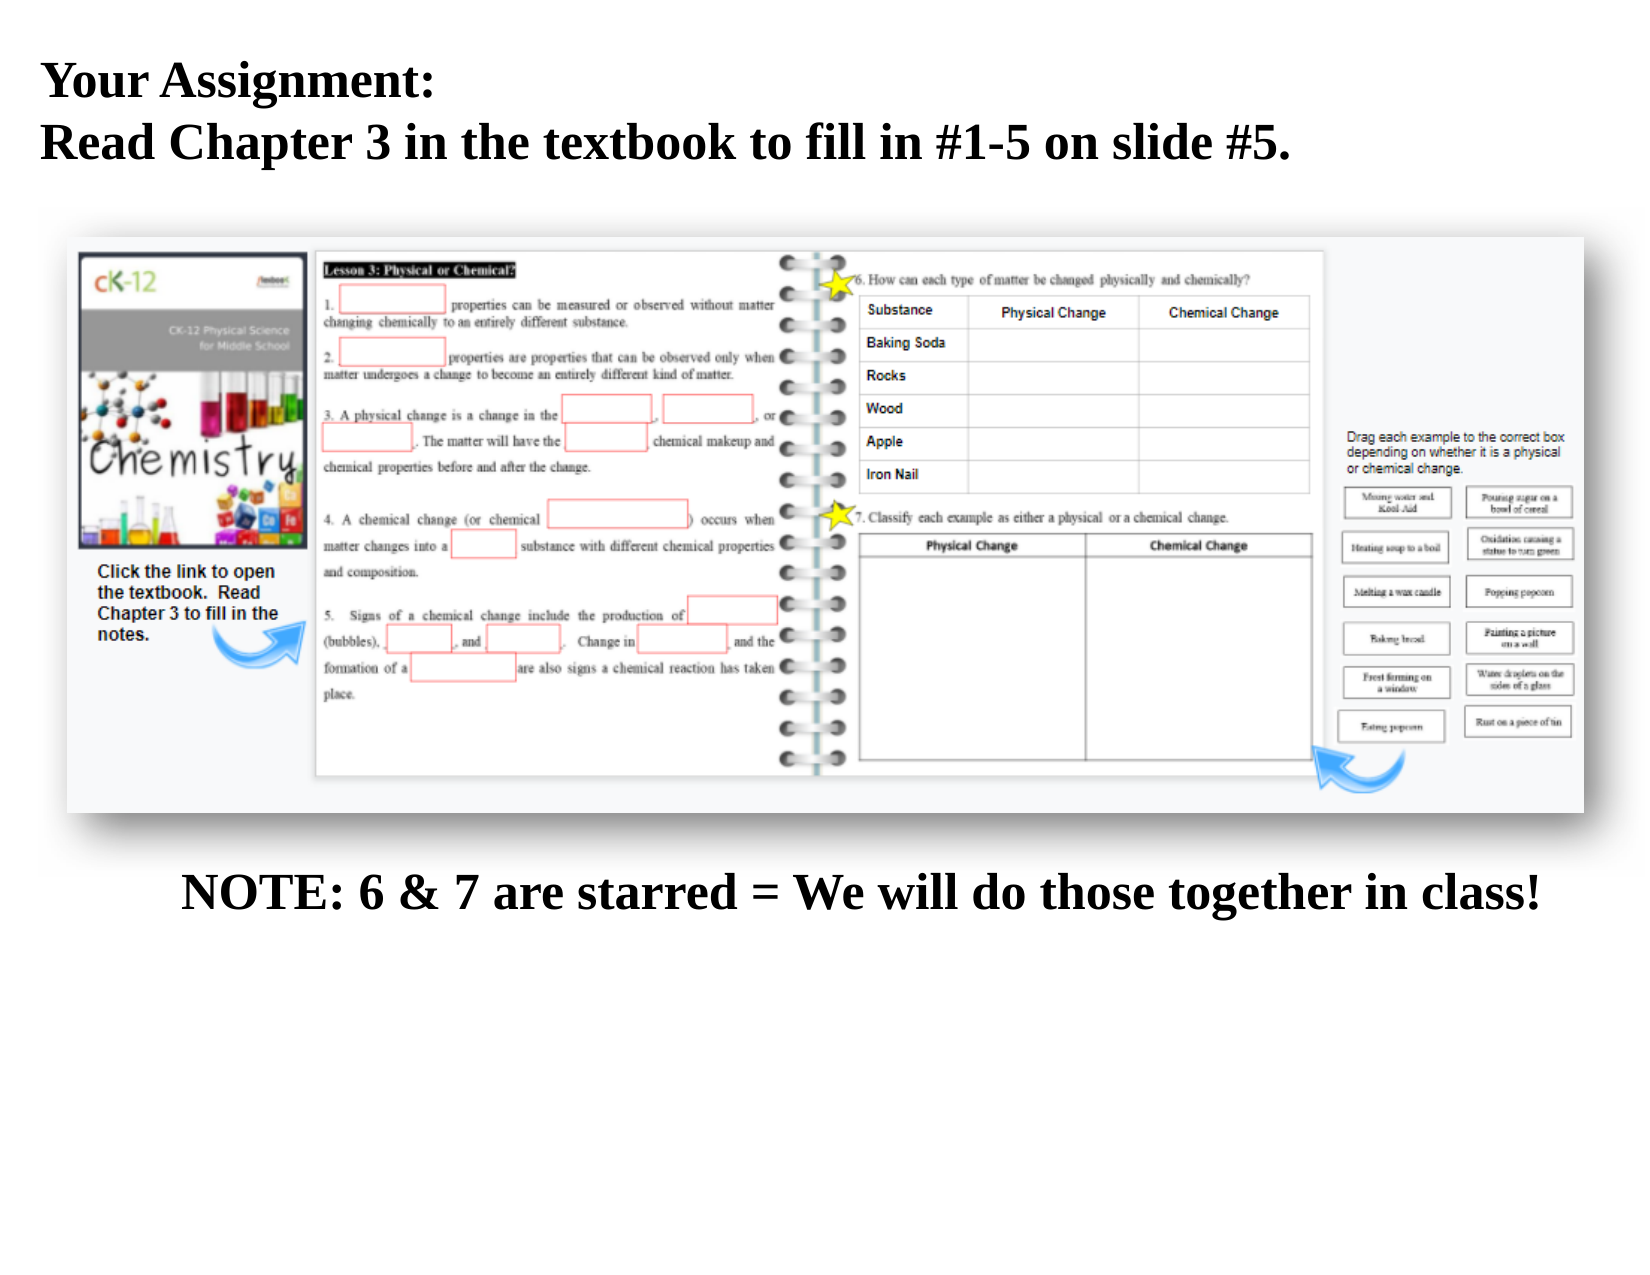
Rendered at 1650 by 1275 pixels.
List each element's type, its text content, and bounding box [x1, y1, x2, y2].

picture [67, 237, 1584, 813]
text_box Your Assignment: Read Chapter 3 in the textbook to fill in #1-5 on slide #5. NOTE: 6 & 7 are starred = We will do those together in class! [24, 37, 1583, 1275]
